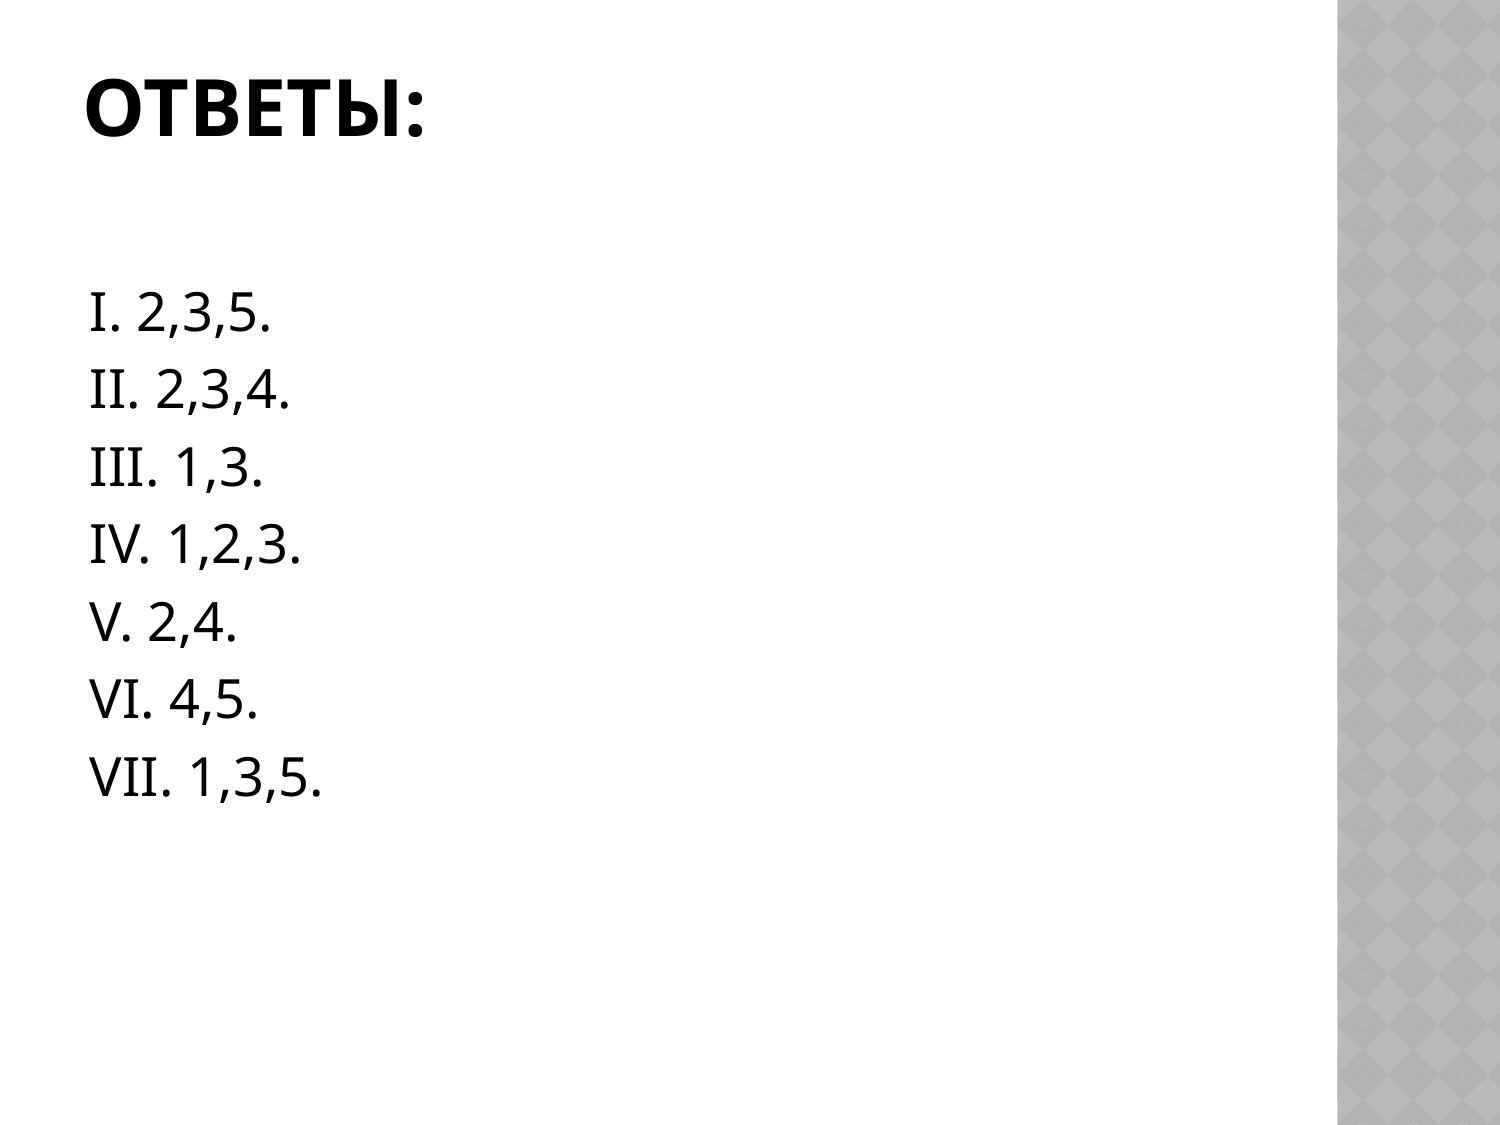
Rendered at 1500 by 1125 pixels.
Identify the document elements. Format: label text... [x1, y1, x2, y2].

list I. 2,3,5. II. 2,3,4. III. 1,3. IV. 1,2,3. V. 2,4. VI. 4,5. VII. 1,3,5. [75, 269, 1263, 1059]
title Ответы: [75, 52, 1263, 153]
